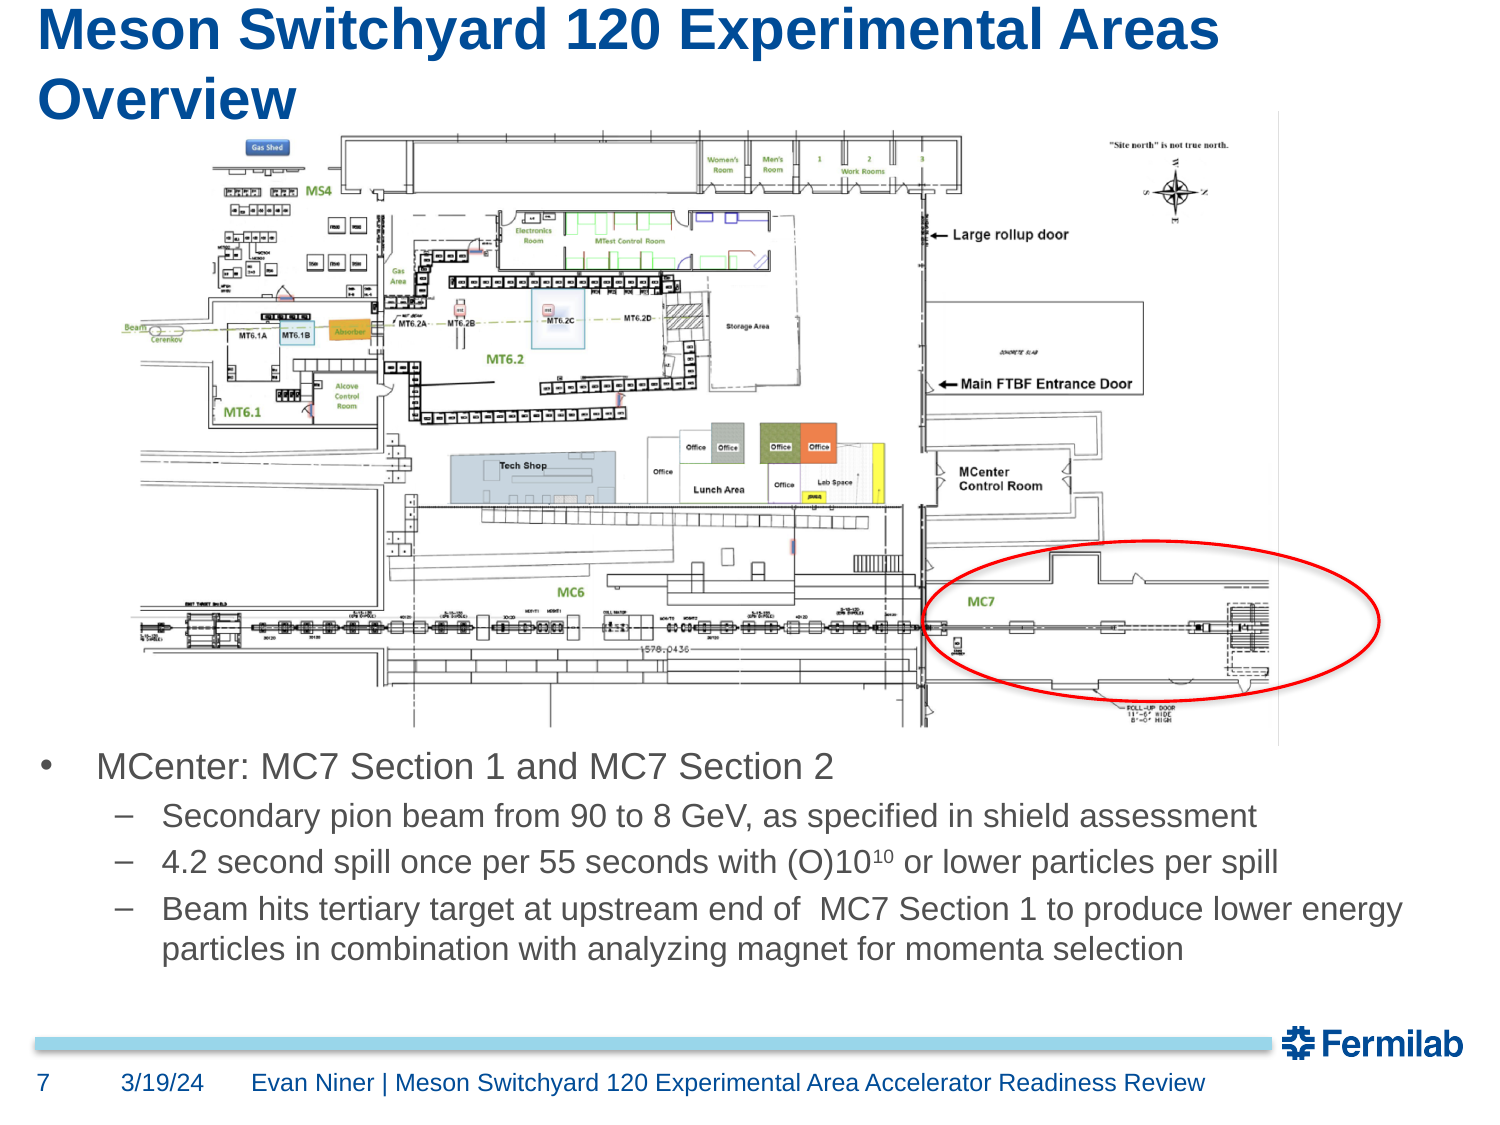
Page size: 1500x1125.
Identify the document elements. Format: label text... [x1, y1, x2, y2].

slide_number 7 [36, 1066, 105, 1106]
text_box [1283, 555, 1380, 688]
footer Evan Niner | Meson Switchyard 120 Experimental Area Accelerator Readiness Review [251, 1066, 1279, 1107]
title Meson Switchyard 120 Experimental Areas Overview [37, 60, 1463, 132]
picture [1282, 1027, 1463, 1060]
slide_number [120, 1066, 251, 1107]
list MCenter: MC7 Section 1 and MC7 Section 2 Secondary pion beam from 90 to 8 GeV, as specified in shield assessment 4.2 second spill once per 55 seconds with (O)1010 or lower particles per spill Beam hits tertiary target at upstream end of MC7 Section 1 to produce lower energy particles in combination with analyzing magnet for momenta selection [39, 742, 1484, 1027]
picture [120, 111, 1279, 746]
